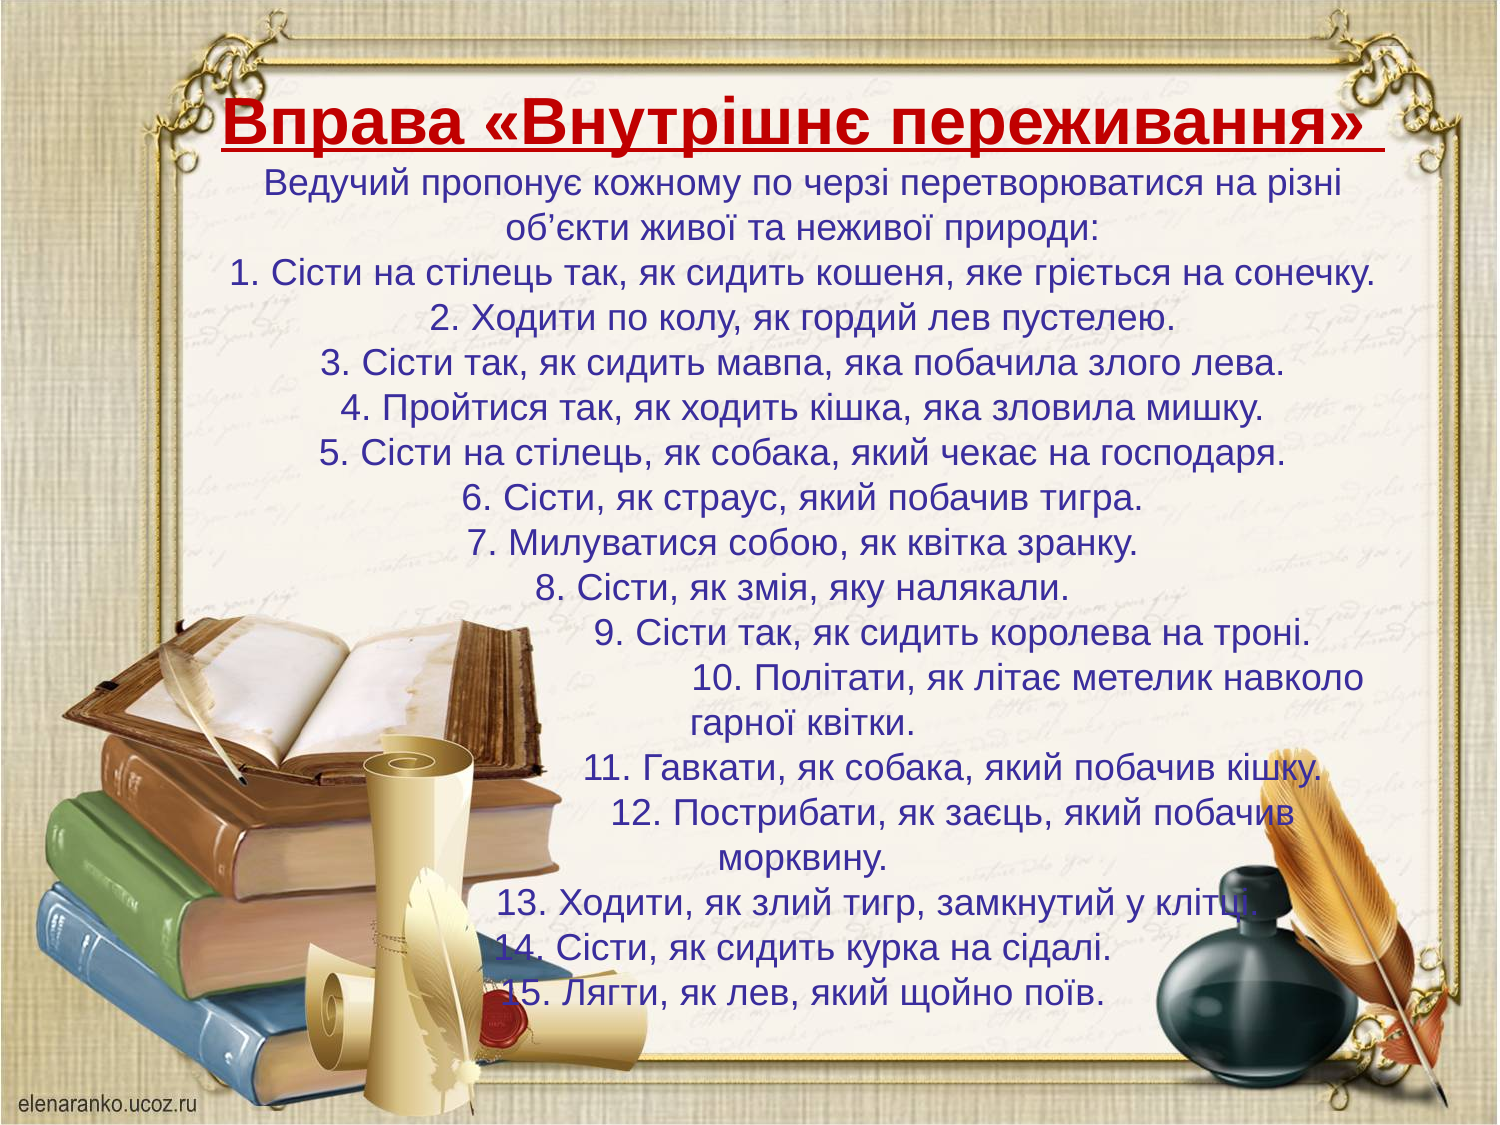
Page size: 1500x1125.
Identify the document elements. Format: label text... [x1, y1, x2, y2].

picture [0, 0, 1500, 1125]
text_box Вправа «Внутрішнє переживання» Ведучий пропонує кожному по черзі перетворюватися на різні об’єкти живої та неживої природи: 1. Сісти на стілець так, як сидить кошеня, яке гріється на сонечку. 2. Ходити по колу, як гордий лев пустелею. 3. Сісти так, як сидить мавпа, яка побачила злого лева. 4. Пройтися так, як ходить кішка, яка зловила мишку. 5. Сісти на стілець, як собака, який чекає на господаря. 6. Сісти, як страус, який побачив тигра. 7. Милуватися собою, як квітка зранку. 8. Сісти, як змія, яку налякали. 9. Сісти так, як сидить королева на троні. 10. Політати, як літає метелик навколо гарної квітки. 11. Гавкати, як собака, який побачив кішку. 12. Пострибати, як заєць, який побачив морквину. 13. Ходити, як злий тигр, замкнутий у клітці. 14. Сісти, як сидить курка на сідалі. 15. Лягти, як лев, який щойно поїв. [206, 172, 1400, 468]
